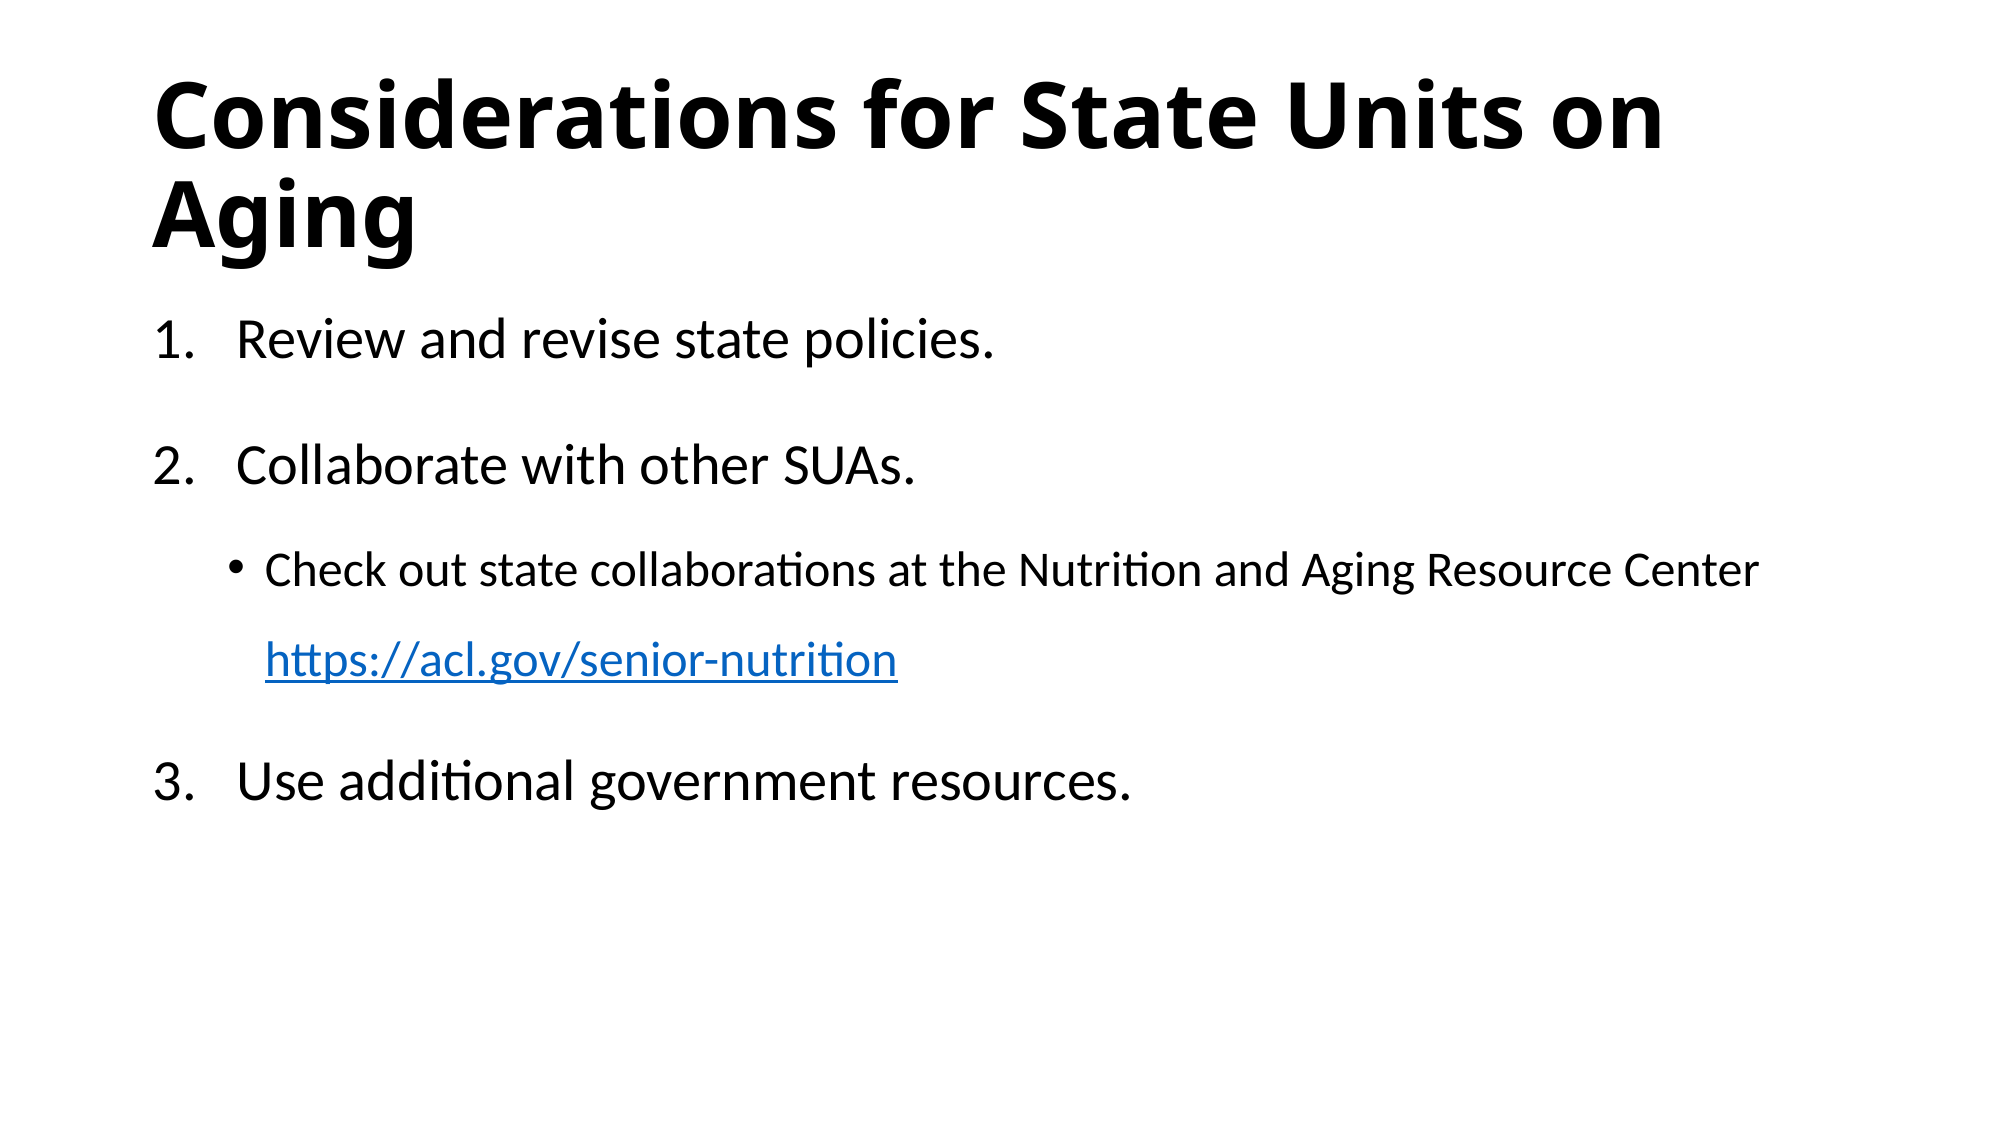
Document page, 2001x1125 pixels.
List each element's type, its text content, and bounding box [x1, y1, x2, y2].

list Review and revise state policies. Collaborate with other SUAs. Check out state collaborations at the Nutrition and Aging Resource Center https://acl.gov/senior-nutrition Use additional government resources. [137, 258, 1863, 1084]
title Considerations for State Units on Aging [137, 59, 1863, 258]
